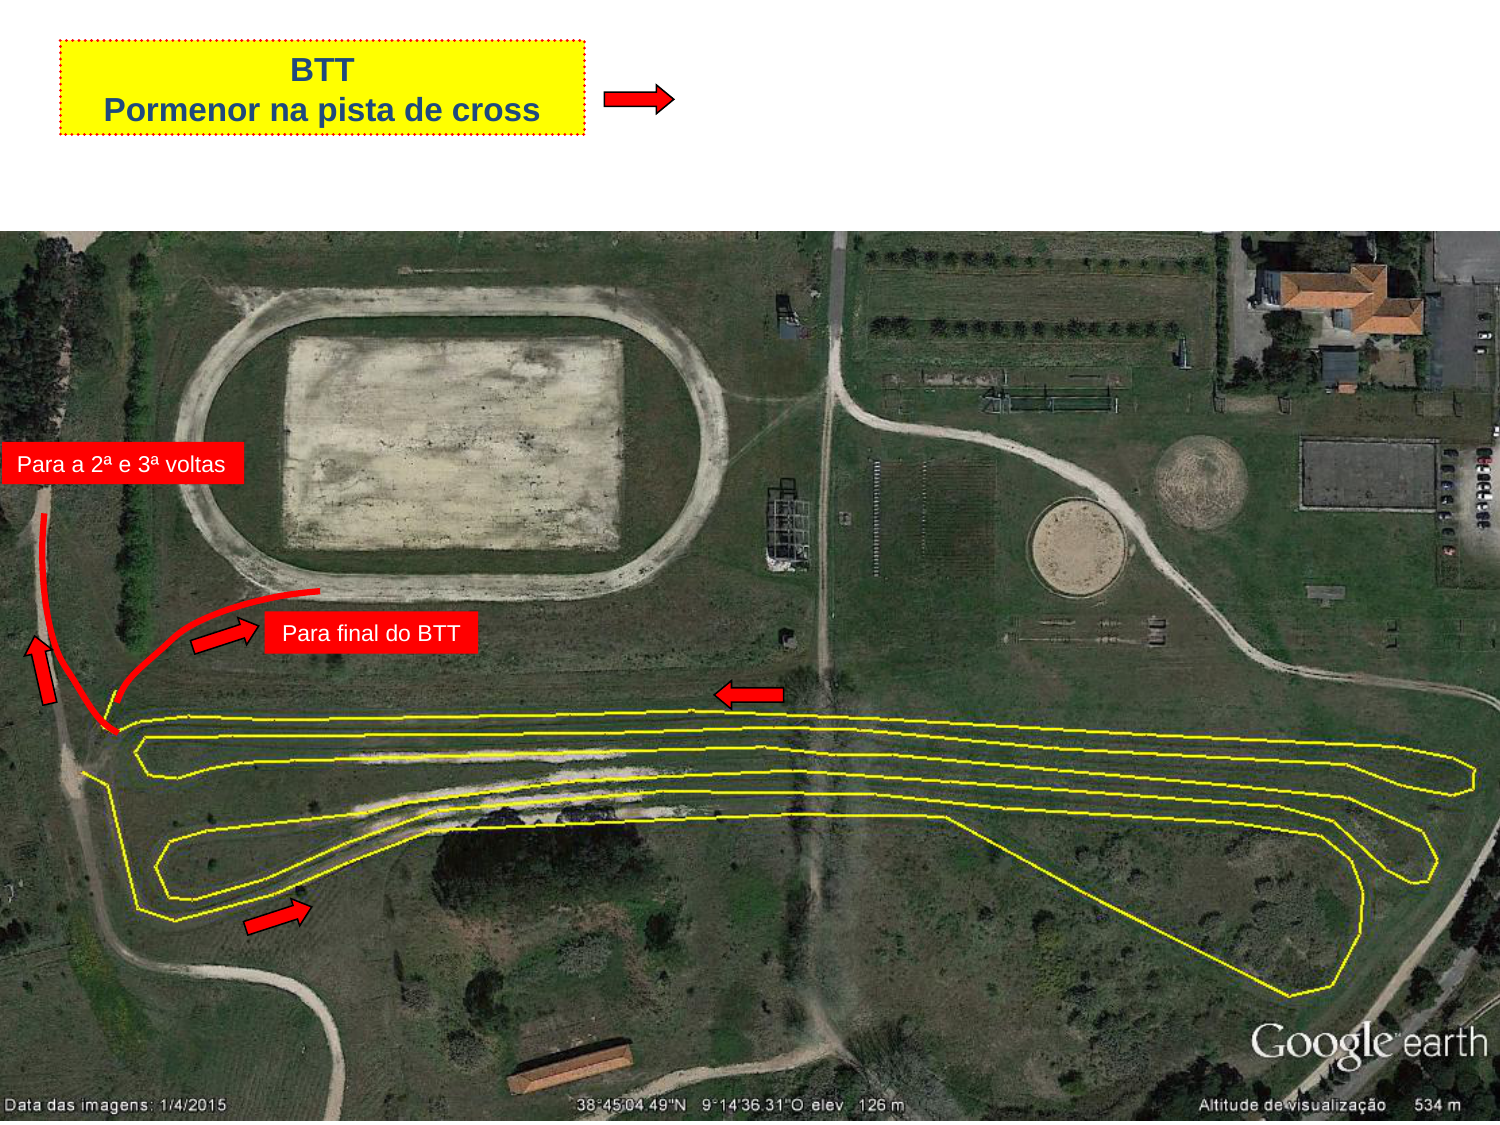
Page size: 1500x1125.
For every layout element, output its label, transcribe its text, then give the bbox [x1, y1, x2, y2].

text_box [604, 84, 674, 114]
picture [0, 231, 1500, 1121]
text_box BTT Pormenor na pista de cross [60, 40, 585, 135]
